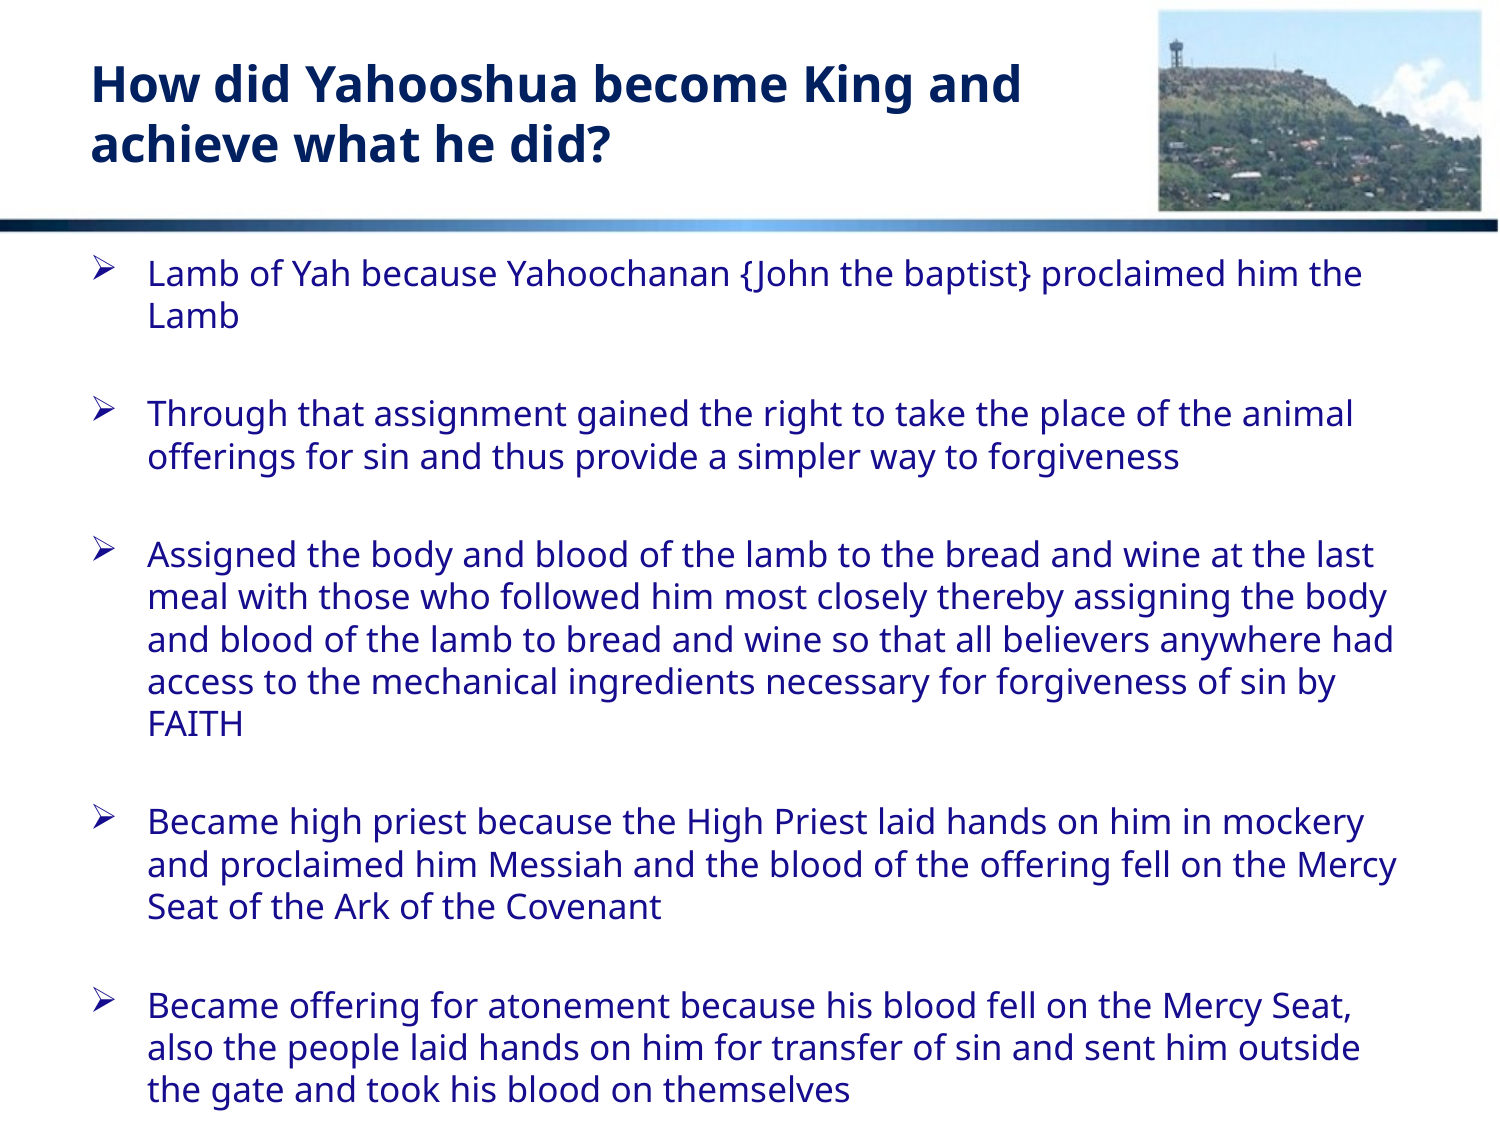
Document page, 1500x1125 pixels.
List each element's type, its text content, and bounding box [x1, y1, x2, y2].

list Lamb of Yah because Yahoochanan {John the baptist} proclaimed him the Lamb Through that assignment gained the right to take the place of the animal offerings for sin and thus provide a simpler way to forgiveness Assigned the body and blood of the lamb to the bread and wine at the last meal with those who followed him most closely thereby assigning the body and blood of the lamb to bread and wine so that all believers anywhere had access to the mechanical ingredients necessary for forgiveness of sin by FAITH Became high priest because the High Priest laid hands on him in mockery and proclaimed him Messiah and the blood of the offering fell on the Mercy Seat of the Ark of the Covenant Became offering for atonement because his blood fell on the Mercy Seat, also the people laid hands on him for transfer of sin and sent him outside the gate and took his blood on themselves [75, 243, 1425, 1125]
title How did Yahooshua become King and achieve what he did? [75, 45, 1149, 233]
picture [0, 0, 1500, 1125]
